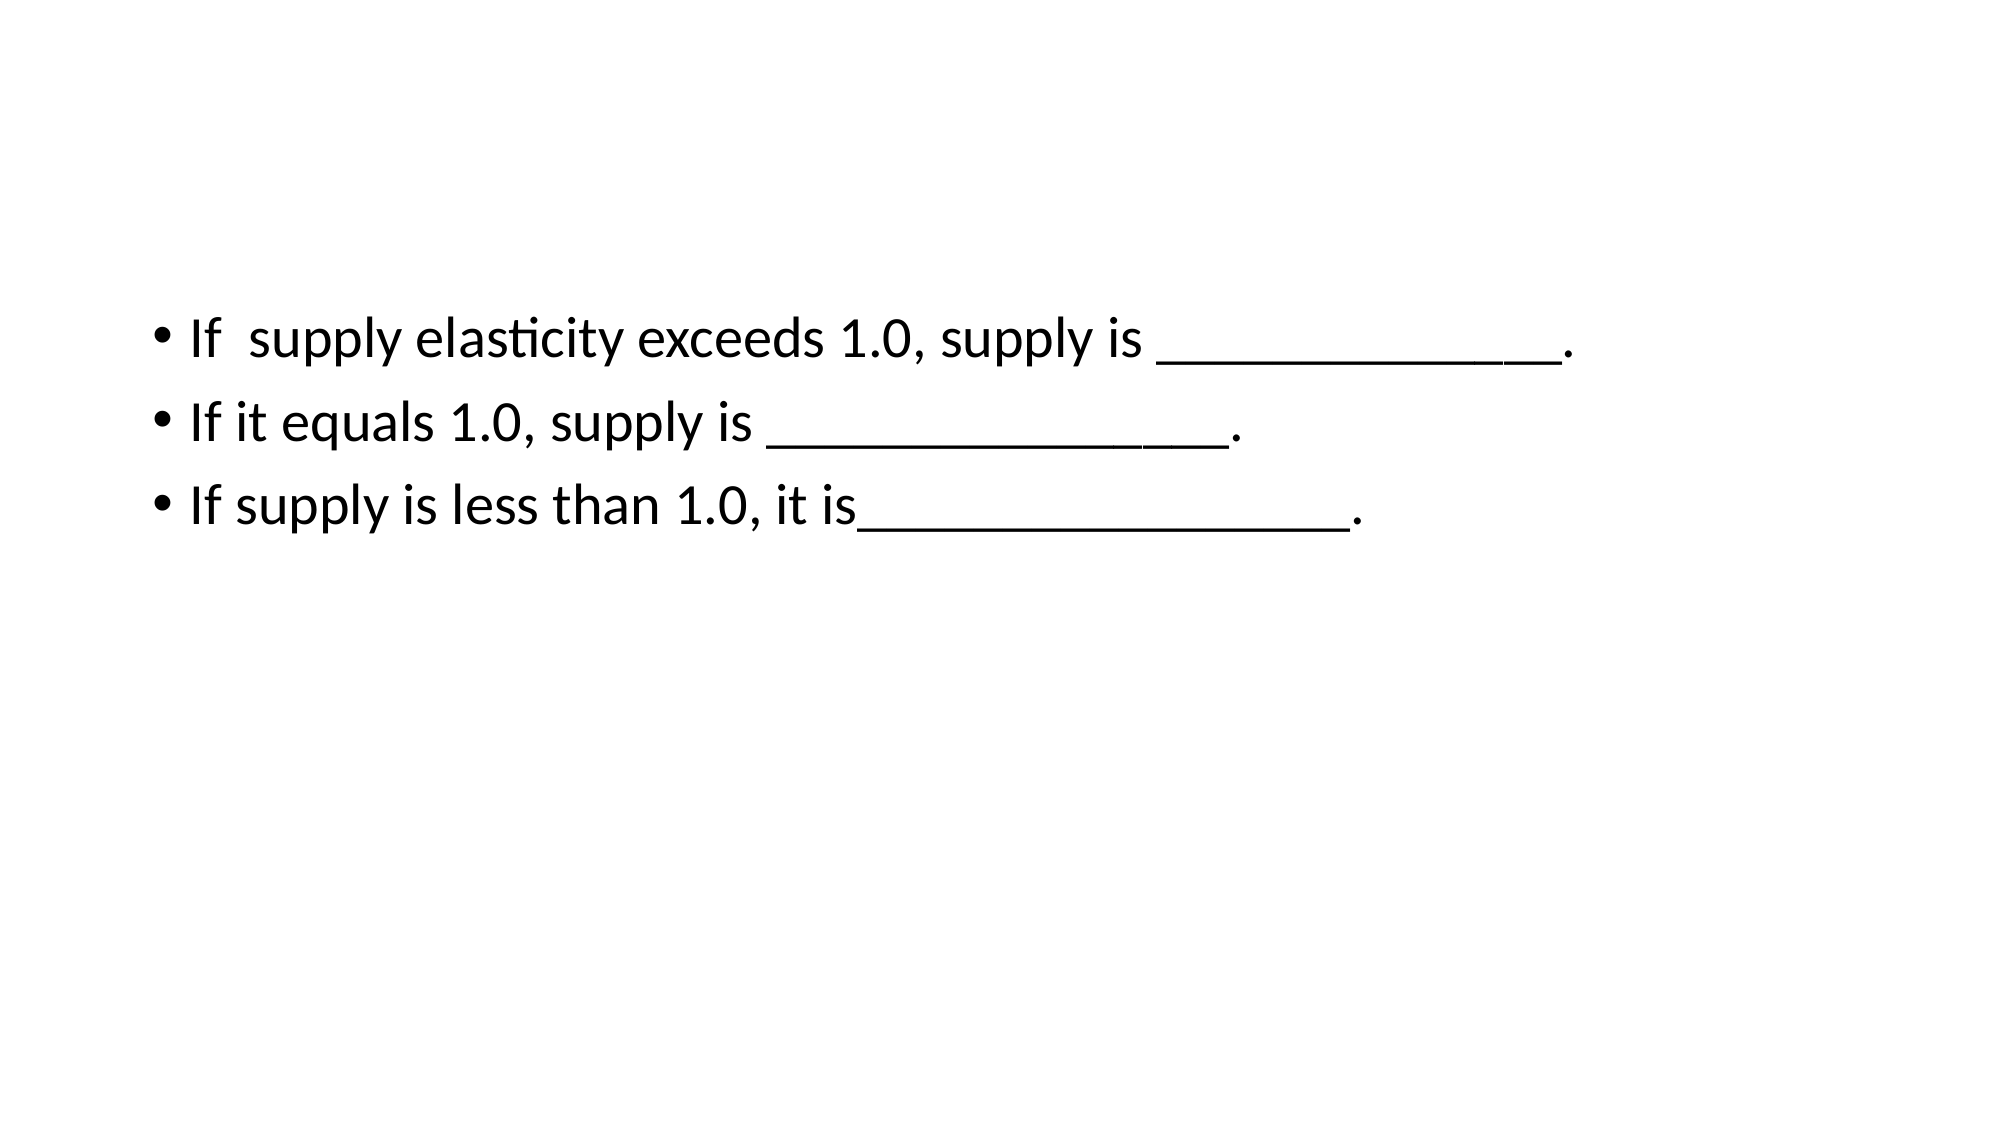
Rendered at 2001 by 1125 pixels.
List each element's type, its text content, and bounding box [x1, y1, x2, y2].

list If supply elasticity exceeds 1.0, supply is ______________. If it equals 1.0, supply is ________________. If supply is less than 1.0, it is_________________. [137, 299, 1863, 1014]
